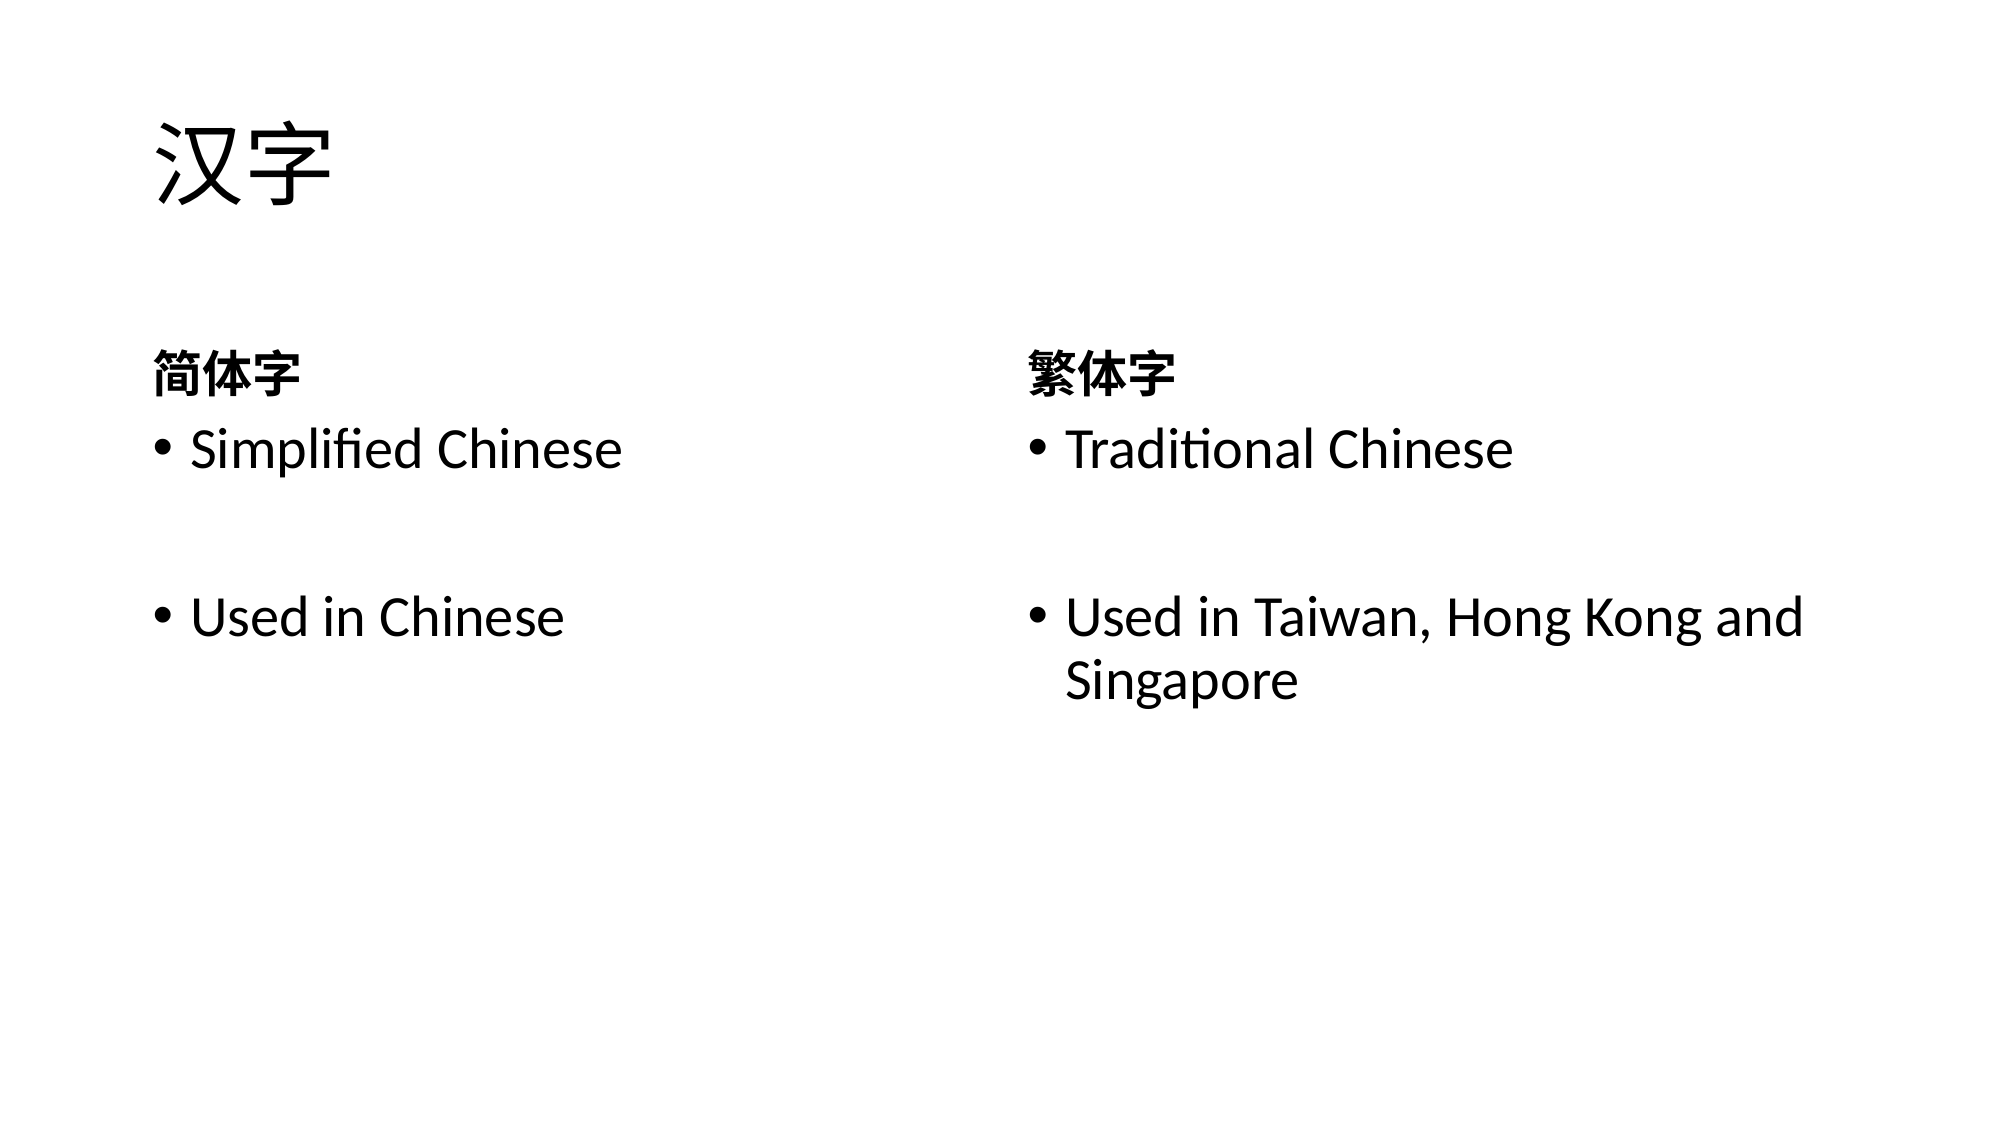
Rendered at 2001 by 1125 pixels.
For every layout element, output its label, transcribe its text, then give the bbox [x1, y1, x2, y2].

list 繁体字 [1012, 275, 1863, 410]
title 汉字 [137, 59, 1863, 278]
list Traditional Chinese Used in Taiwan, Hong Kong and Singapore [1012, 410, 1863, 1016]
list 简体字 [137, 275, 984, 410]
list Simplified Chinese Used in Chinese [137, 410, 984, 1016]
